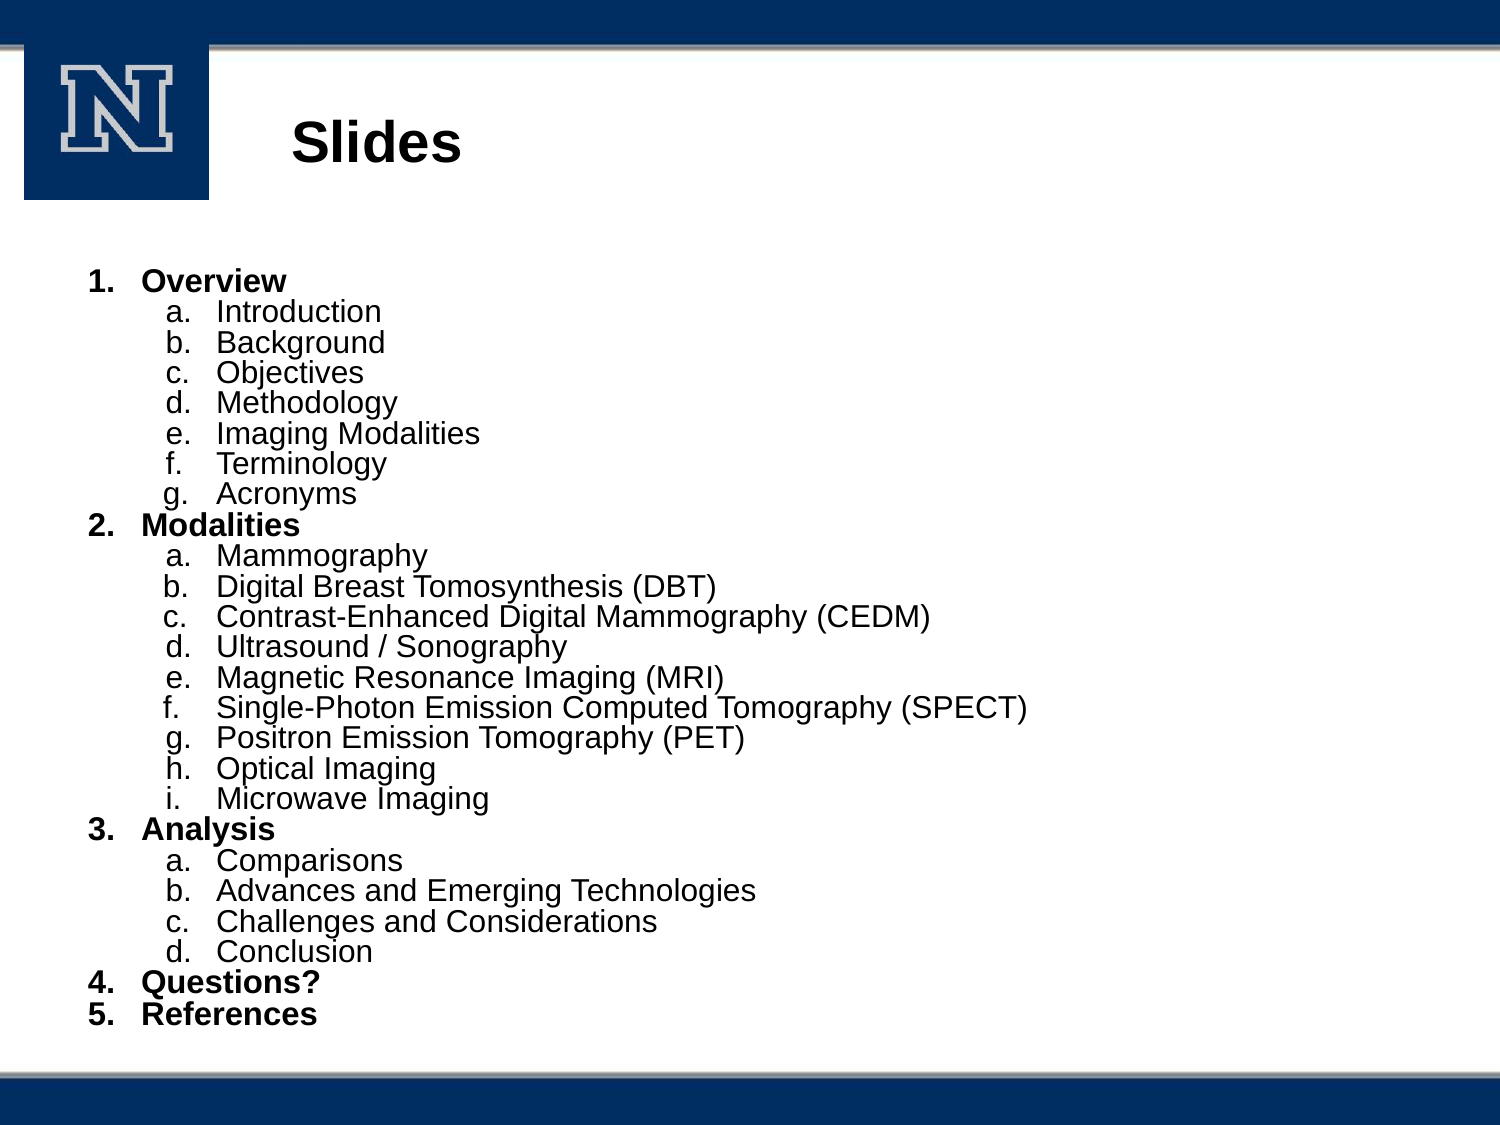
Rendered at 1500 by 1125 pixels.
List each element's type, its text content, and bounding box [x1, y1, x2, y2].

title Slides [51, 97, 1449, 223]
picture [0, 0, 1500, 200]
picture [0, 1062, 1500, 1125]
list Overview Introduction Background Objectives Methodology Imaging Modalities Terminology Acronyms Modalities Mammography Digital Breast Tomosynthesis (DBT) Contrast-Enhanced Digital Mammography (CEDM) Ultrasound / Sonography Magnetic Resonance Imaging (MRI) Single-Photon Emission Computed Tomography (SPECT) Positron Emission Tomography (PET) Optical Imaging Microwave Imaging Analysis Comparisons Advances and Emerging Technologies Challenges and Considerations Conclusion Questions? References [51, 252, 1449, 1000]
